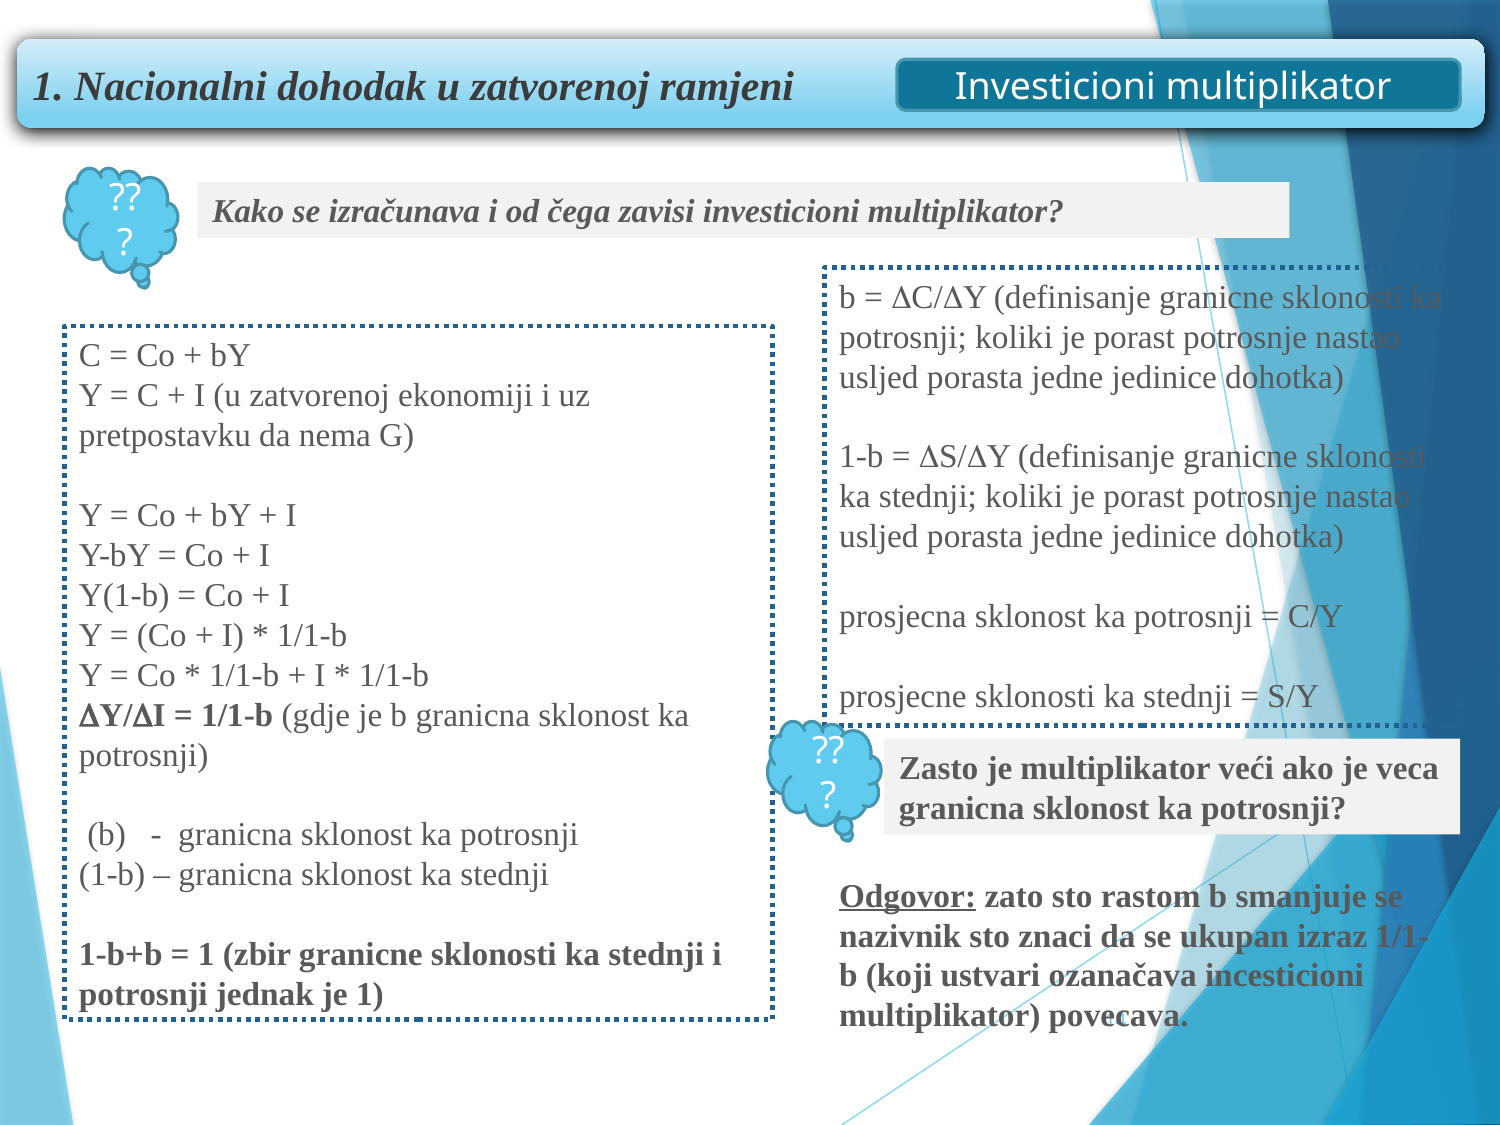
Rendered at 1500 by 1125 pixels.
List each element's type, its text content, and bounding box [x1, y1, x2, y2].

table_cell [1289, 971, 1293, 985]
text_box ??? [62, 166, 180, 290]
table_cell [1315, 892, 1320, 911]
table_cell [1264, 972, 1274, 985]
text_box 1. Nacionalni dohodak u zatvorenoj ramjeni [15, 37, 1486, 130]
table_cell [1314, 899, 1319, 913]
text_box Kako se izračunava i od čega zavisi investicioni multiplikator? [197, 182, 1290, 238]
slide_number 14 [1057, 991, 1142, 1051]
table_cell [1313, 971, 1317, 985]
table_cell [1329, 971, 1334, 984]
table_cell [1262, 932, 1268, 946]
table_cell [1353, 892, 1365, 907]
table_cell [1249, 971, 1261, 986]
table_cell [1235, 971, 1246, 986]
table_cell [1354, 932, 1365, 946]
table_cell [1280, 932, 1286, 946]
table_cell [1225, 974, 1230, 985]
table_cell [1278, 968, 1285, 986]
text_box b = C/Y (definisanje granicne sklonosti ka potrosnji; koliki je porast potrosnje nastao usljed porasta jedne jedinice dohotka) 1-b = S/Y (definisanje granicne sklonosti ka stednji; koliki je porast potrosnje nastao usljed porasta jedne jedinice dohotka) prosjecna sklonost ka potrosnji = C/Y prosjecne sklonosti ka stednji = S/Y Odgovor: zato sto rastom b smanjuje se nazivnik sto znaci da se ukupan izraz 1/1-b (koji ustvari ozanačava incesticioni multiplikator) povecava. [824, 267, 1461, 726]
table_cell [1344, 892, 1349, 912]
text_box Zasto je multiplikator veći ako je veca granicna sklonost ka potrosnji? [884, 738, 1461, 835]
table_cell [1338, 971, 1344, 985]
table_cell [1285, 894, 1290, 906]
table_cell [1273, 932, 1277, 946]
table_cell [1297, 971, 1307, 986]
table_cell [1321, 971, 1329, 986]
table_cell [1296, 892, 1300, 906]
table_cell [1300, 932, 1304, 946]
text_box C = Co + bY Y = C + I (u zatvorenoj ekonomiji i uz pretpostavku da nema G) Y = Co + bY + I Y-bY = Co + I Y(1-b) = Co + I Y = (Co + I) * 1/1-b Y = Co * 1/1-b + I * 1/1-b Y/I = 1/1-b (gdje je b granicna sklonost ka potrosnji) (b) - granicna sklonost ka potrosnji (1-b) – granicna sklonost ka stednji 1-b+b = 1 (zbir granicne sklonosti ka stednji i potrosnji jednak je 1) [64, 326, 773, 1020]
table_cell [1322, 932, 1330, 946]
table_cell [1325, 892, 1330, 907]
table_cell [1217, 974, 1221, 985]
table_cell [1308, 932, 1318, 946]
text_box Investicioni multiplikator [895, 57, 1462, 112]
text_box ??? [765, 719, 883, 843]
table_cell [1303, 892, 1309, 906]
